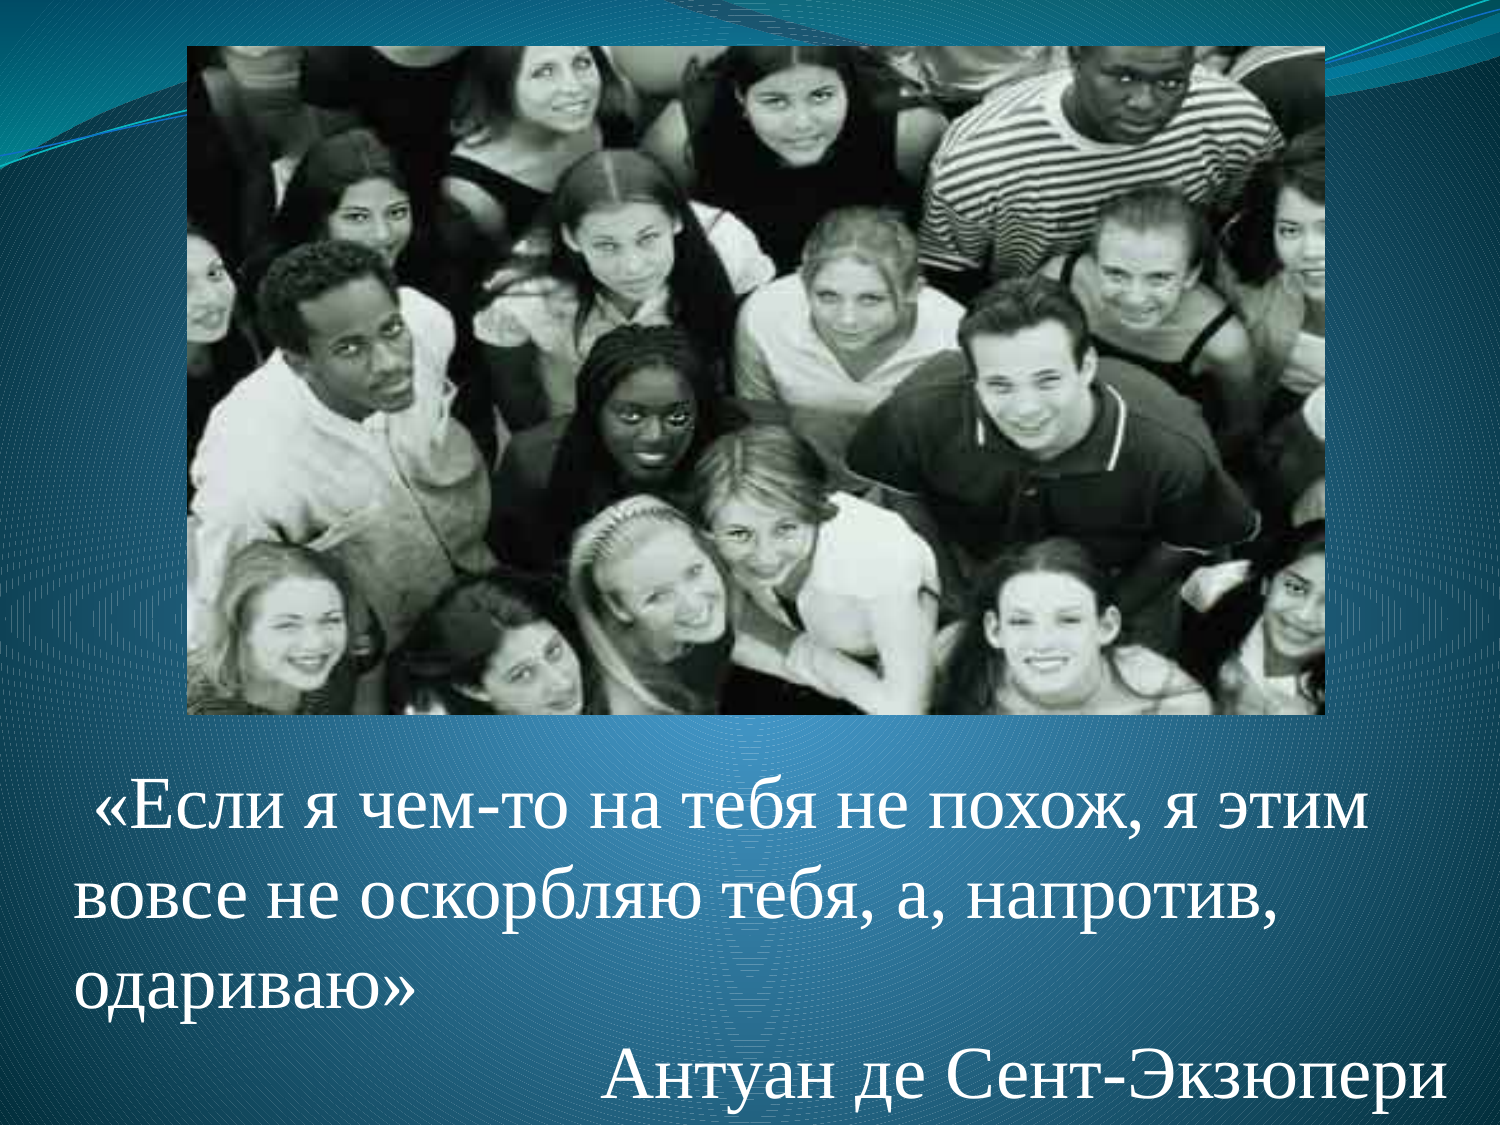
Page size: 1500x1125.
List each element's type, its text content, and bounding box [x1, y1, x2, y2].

text_box «Если я чем-то на тебя не похож, я этим вовсе не оскорбляю тебя, а, напротив, одариваю» Антуан де Сент-Экзюпери [58, 746, 1465, 1121]
picture [187, 46, 1325, 716]
